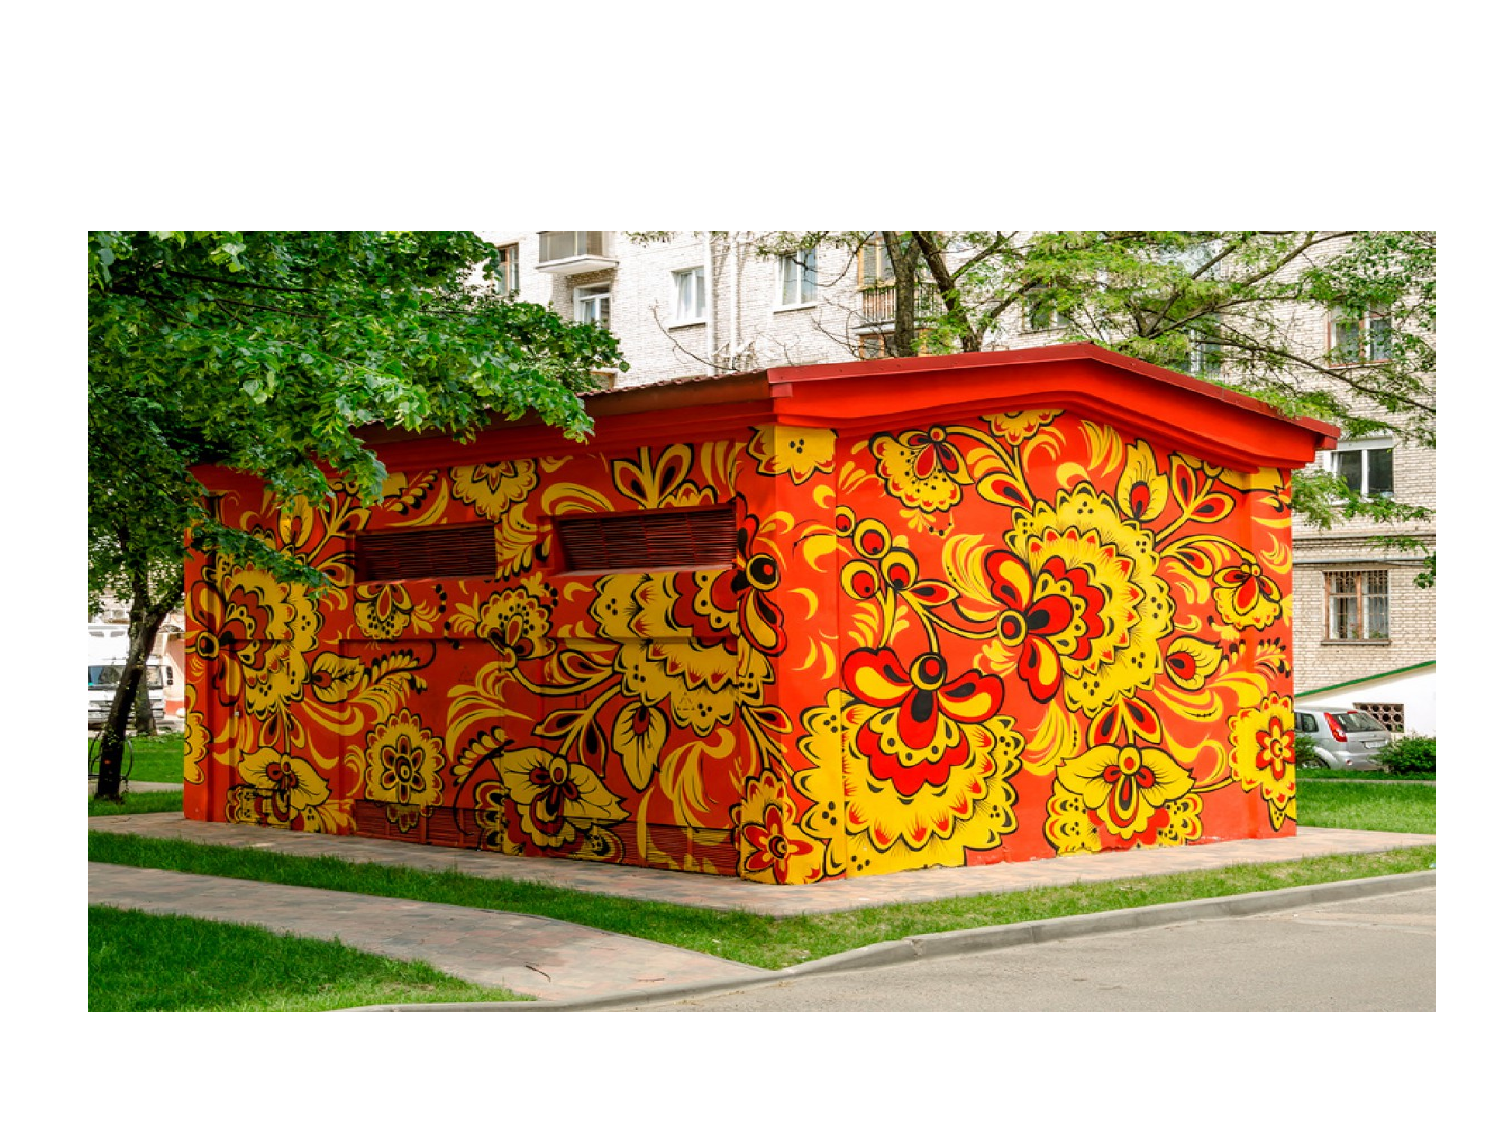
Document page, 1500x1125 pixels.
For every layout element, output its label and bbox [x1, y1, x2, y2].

picture [88, 231, 1436, 1012]
